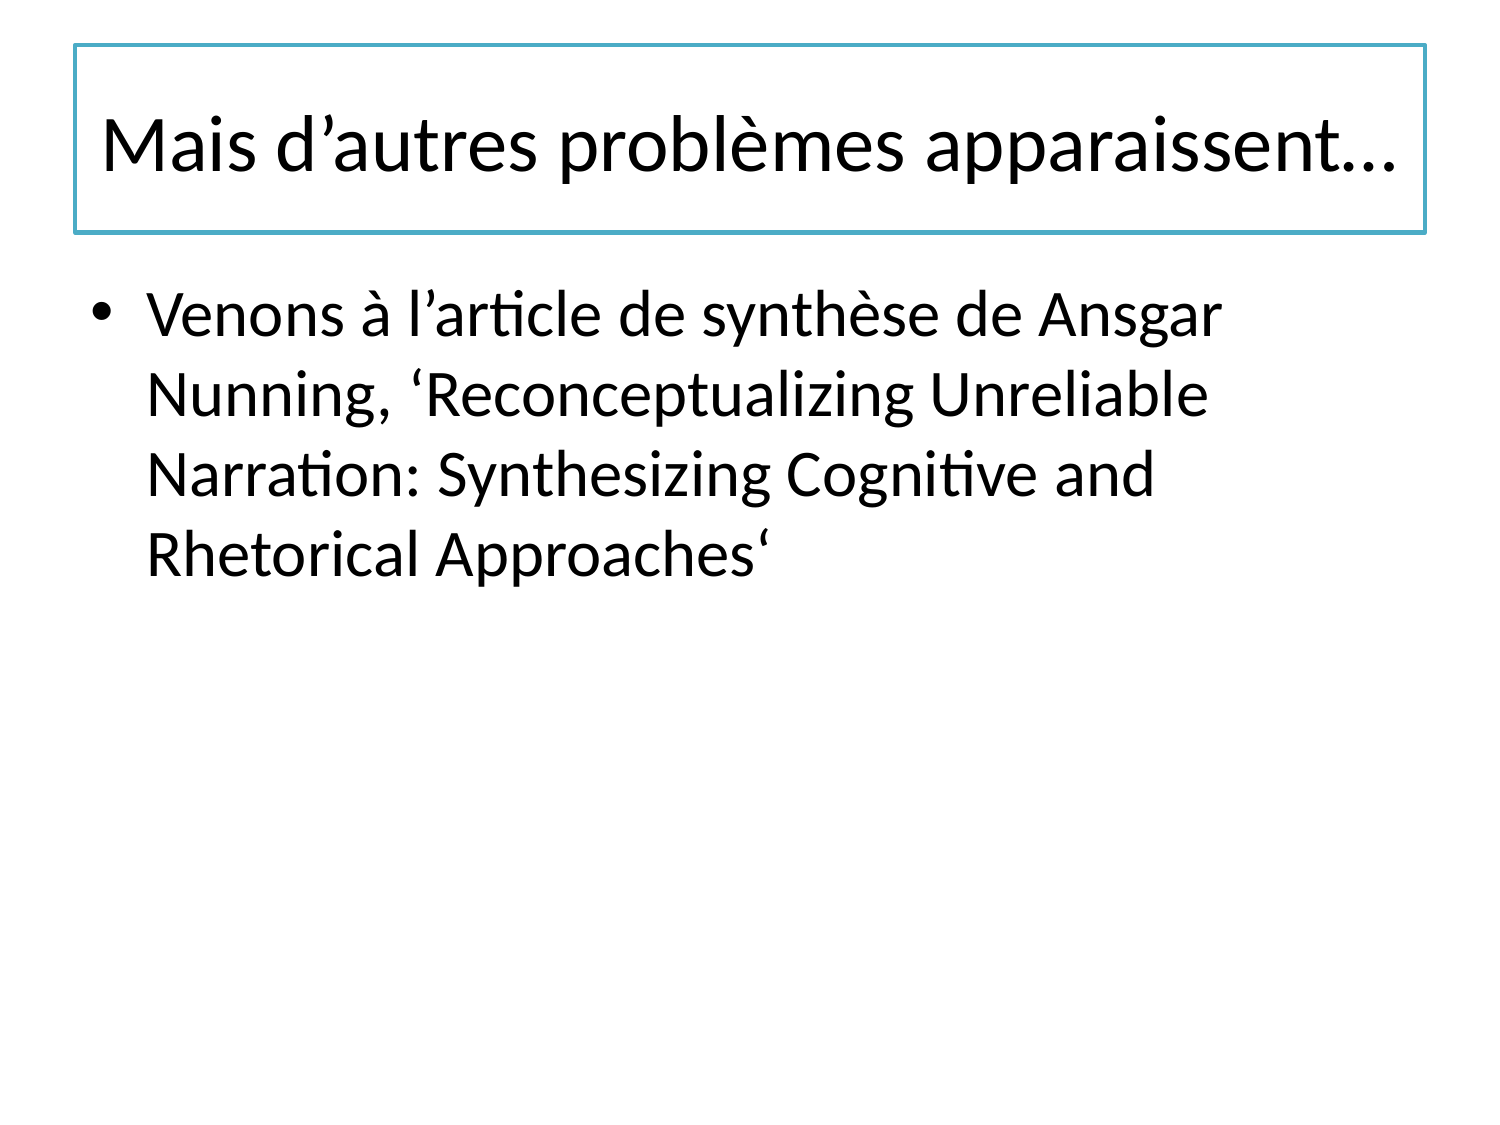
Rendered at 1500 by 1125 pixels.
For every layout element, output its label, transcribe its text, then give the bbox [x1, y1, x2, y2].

list Venons à l’article de synthèse de Ansgar Nunning, ‘Reconceptualizing Unreliable Narration: Synthesizing Cognitive and Rhetorical Approaches‘ [75, 262, 1425, 1005]
title Mais d’autres problèmes apparaissent… [73, 43, 1427, 235]
